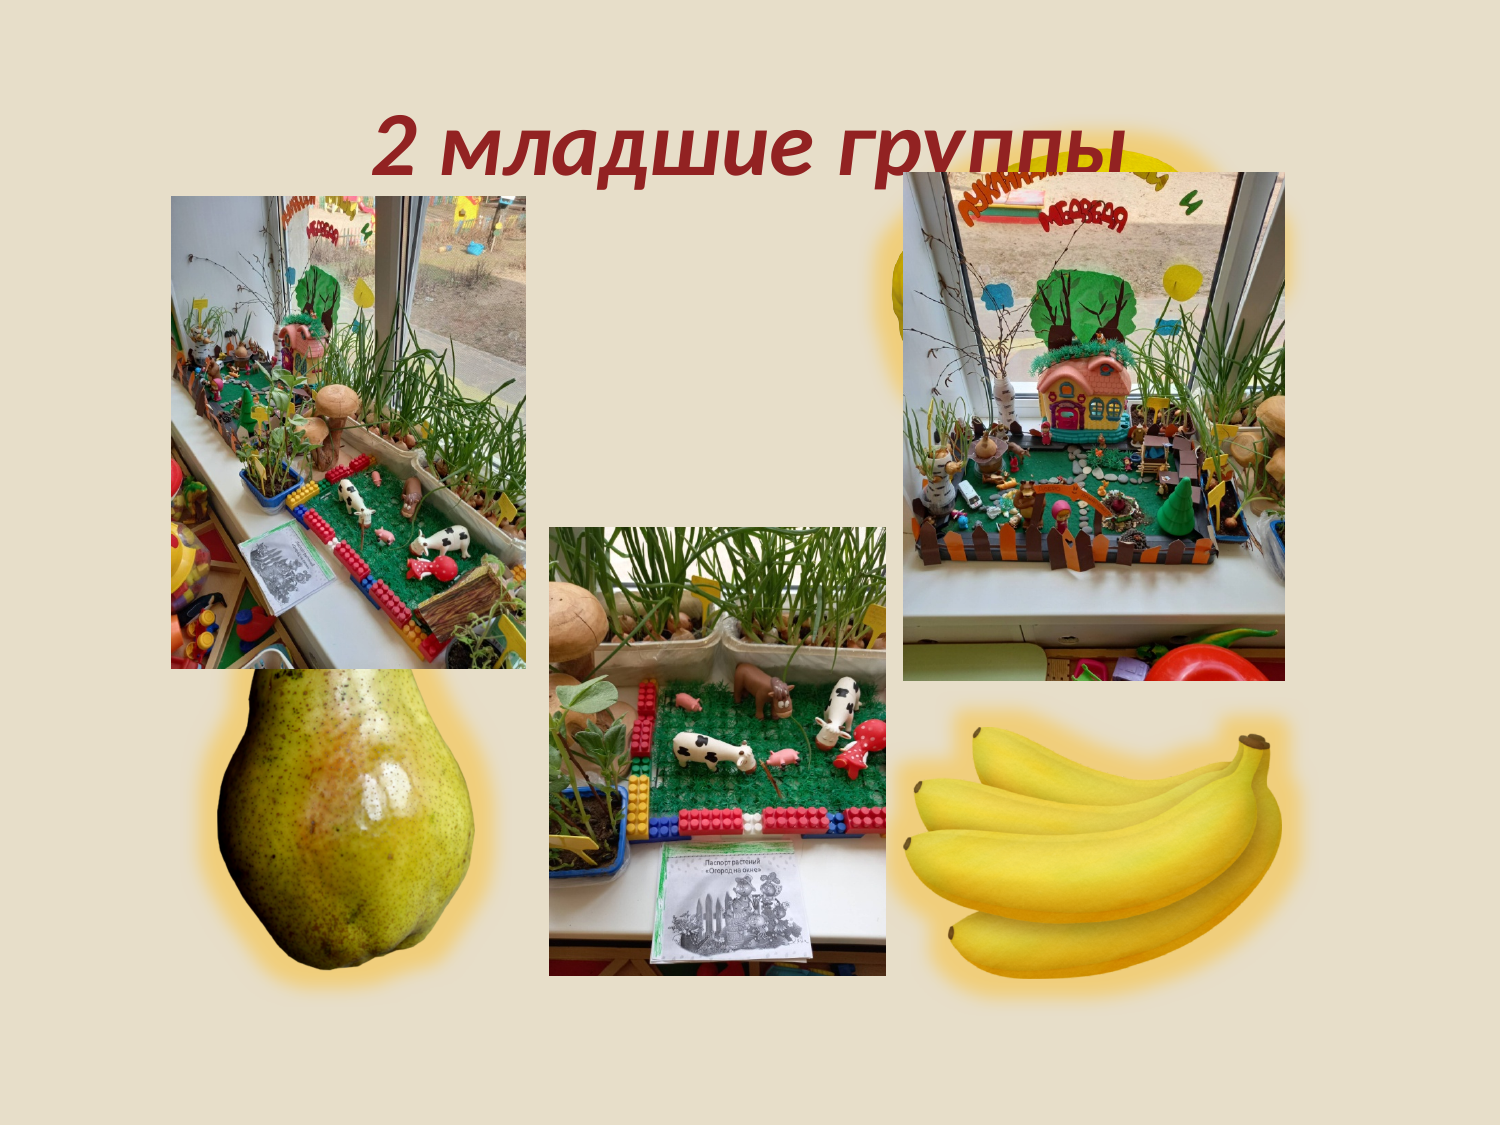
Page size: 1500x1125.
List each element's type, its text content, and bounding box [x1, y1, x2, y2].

picture [903, 727, 1282, 980]
title 2 младшие группы [75, 45, 1425, 233]
picture [891, 148, 1285, 681]
picture [118, 526, 887, 982]
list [170, 196, 526, 670]
